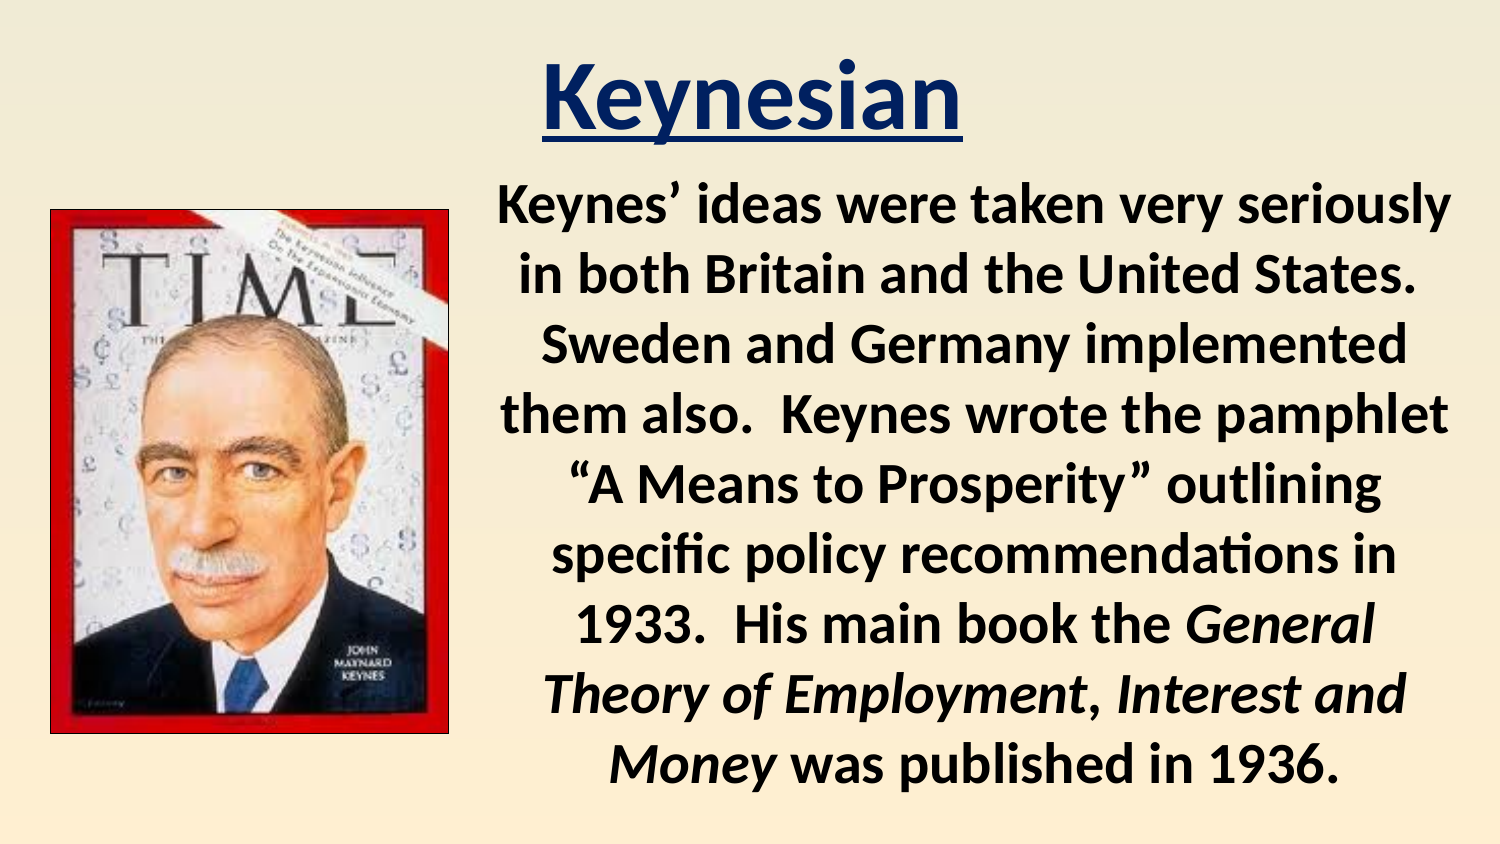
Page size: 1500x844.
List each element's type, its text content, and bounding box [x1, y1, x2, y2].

picture [49, 209, 449, 734]
text_box Keynes’ ideas were taken very seriously in both Britain and the United States. Sweden and Germany implemented them also. Keynes wrote the pamphlet “A Means to Prosperity” outlining specific policy recommendations in 1933. His main book the General Theory of Employment, Interest and Money was published in 1936. [474, 158, 1475, 803]
text_box Keynesian [527, 21, 979, 157]
